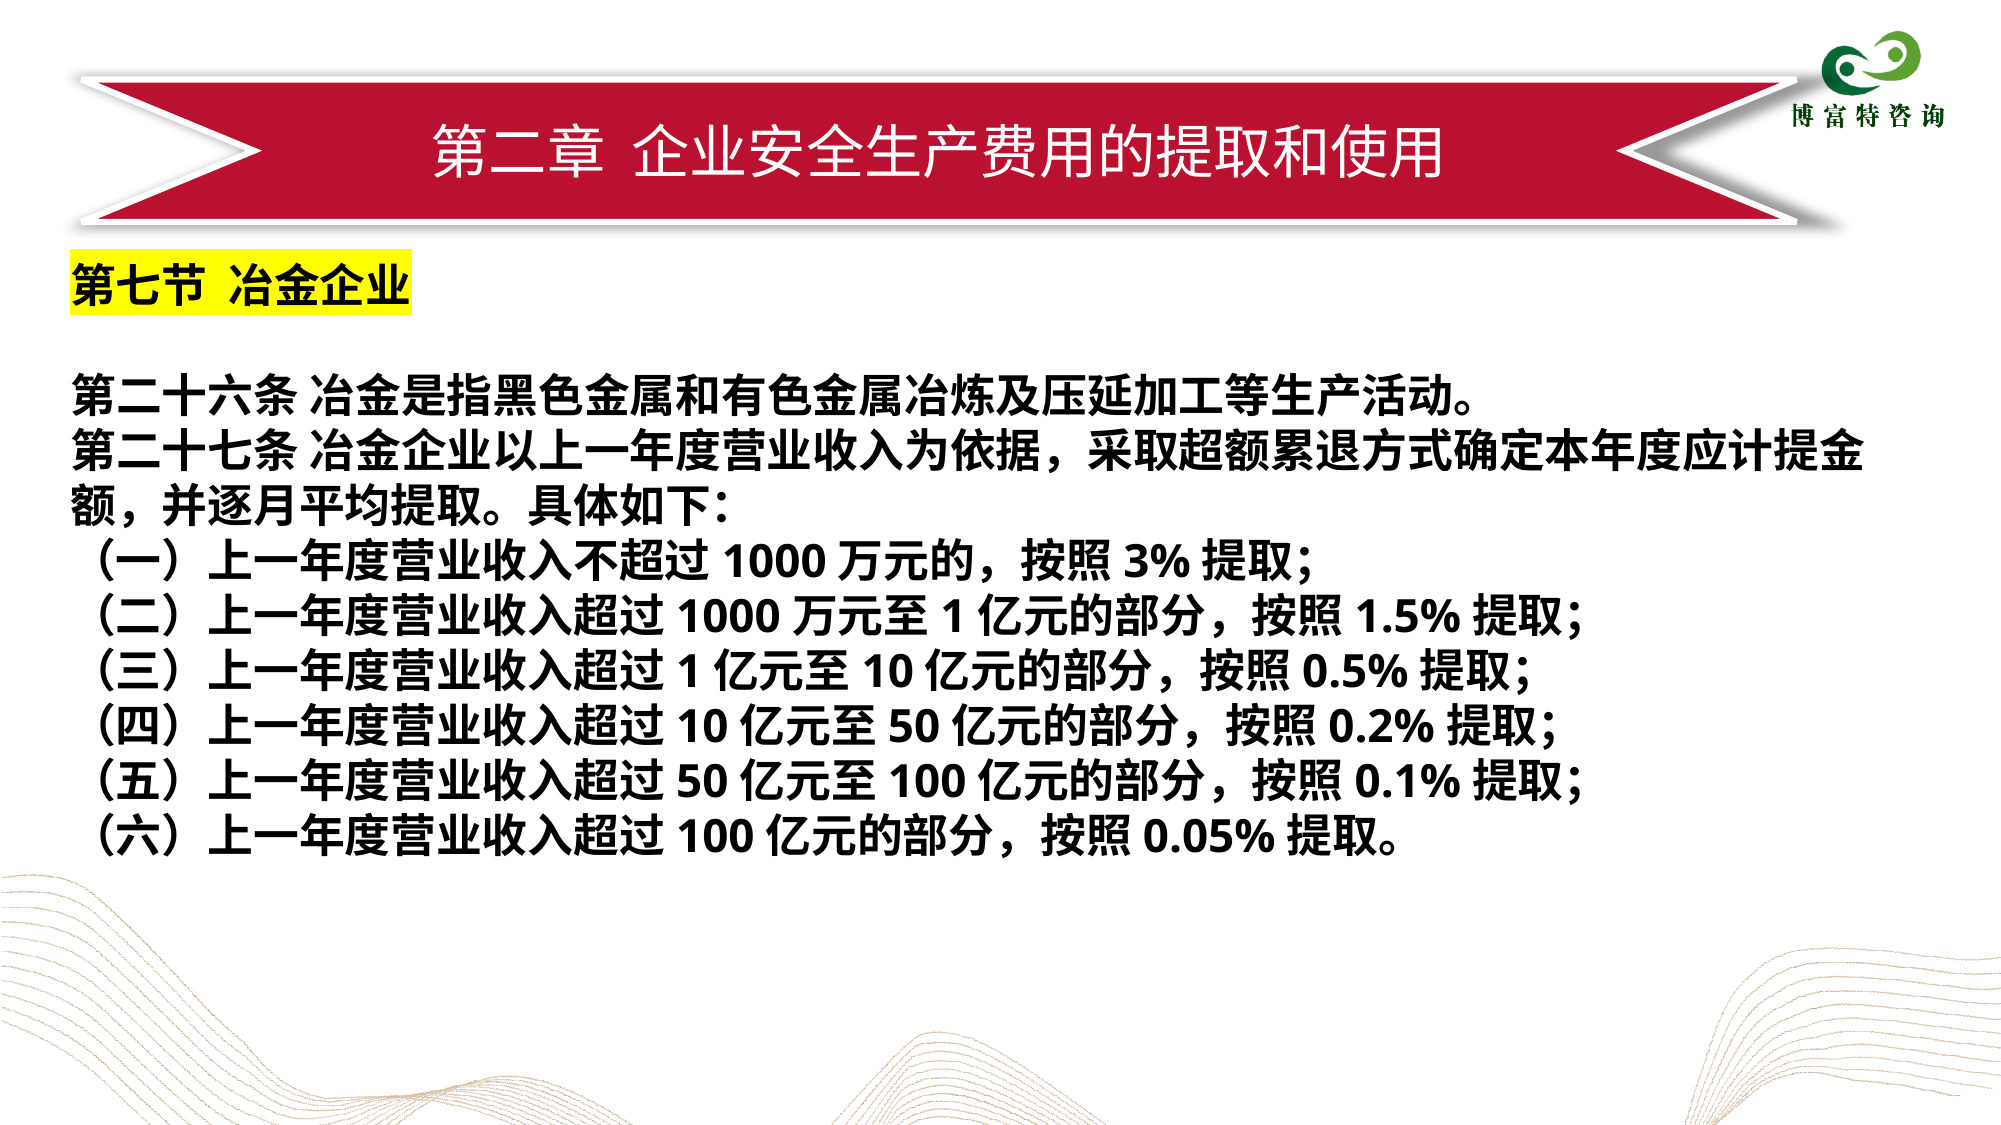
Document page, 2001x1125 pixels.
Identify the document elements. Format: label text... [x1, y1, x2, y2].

picture [0, 872, 2000, 1125]
picture [1772, 30, 1969, 131]
text_box 第七节 冶金企业 第二十六条 冶金是指黑色金属和有色金属冶炼及压延加工等生产活动。 第二十七条 冶金企业以上一年度营业收入为依据，采取超额累退方式确定本年度应计提金额，并逐月平均提取。具体如下： （一）上一年度营业收入不超过1000万元的，按照3%提取； （二）上一年度营业收入超过1000万元至1亿元的部分，按照1.5%提取； （三）上一年度营业收入超过1亿元至10亿元的部分，按照0.5%提取； （四）上一年度营业收入超过10亿元至50亿元的部分，按照0.2%提取； （五）上一年度营业收入超过50亿元至100亿元的部分，按照0.1%提取； （六）上一年度营业收入超过100亿元的部分，按照0.05%提取。 [55, 249, 1945, 869]
text_box 第二章 企业安全生产费用的提取和使用 [81, 79, 1797, 222]
